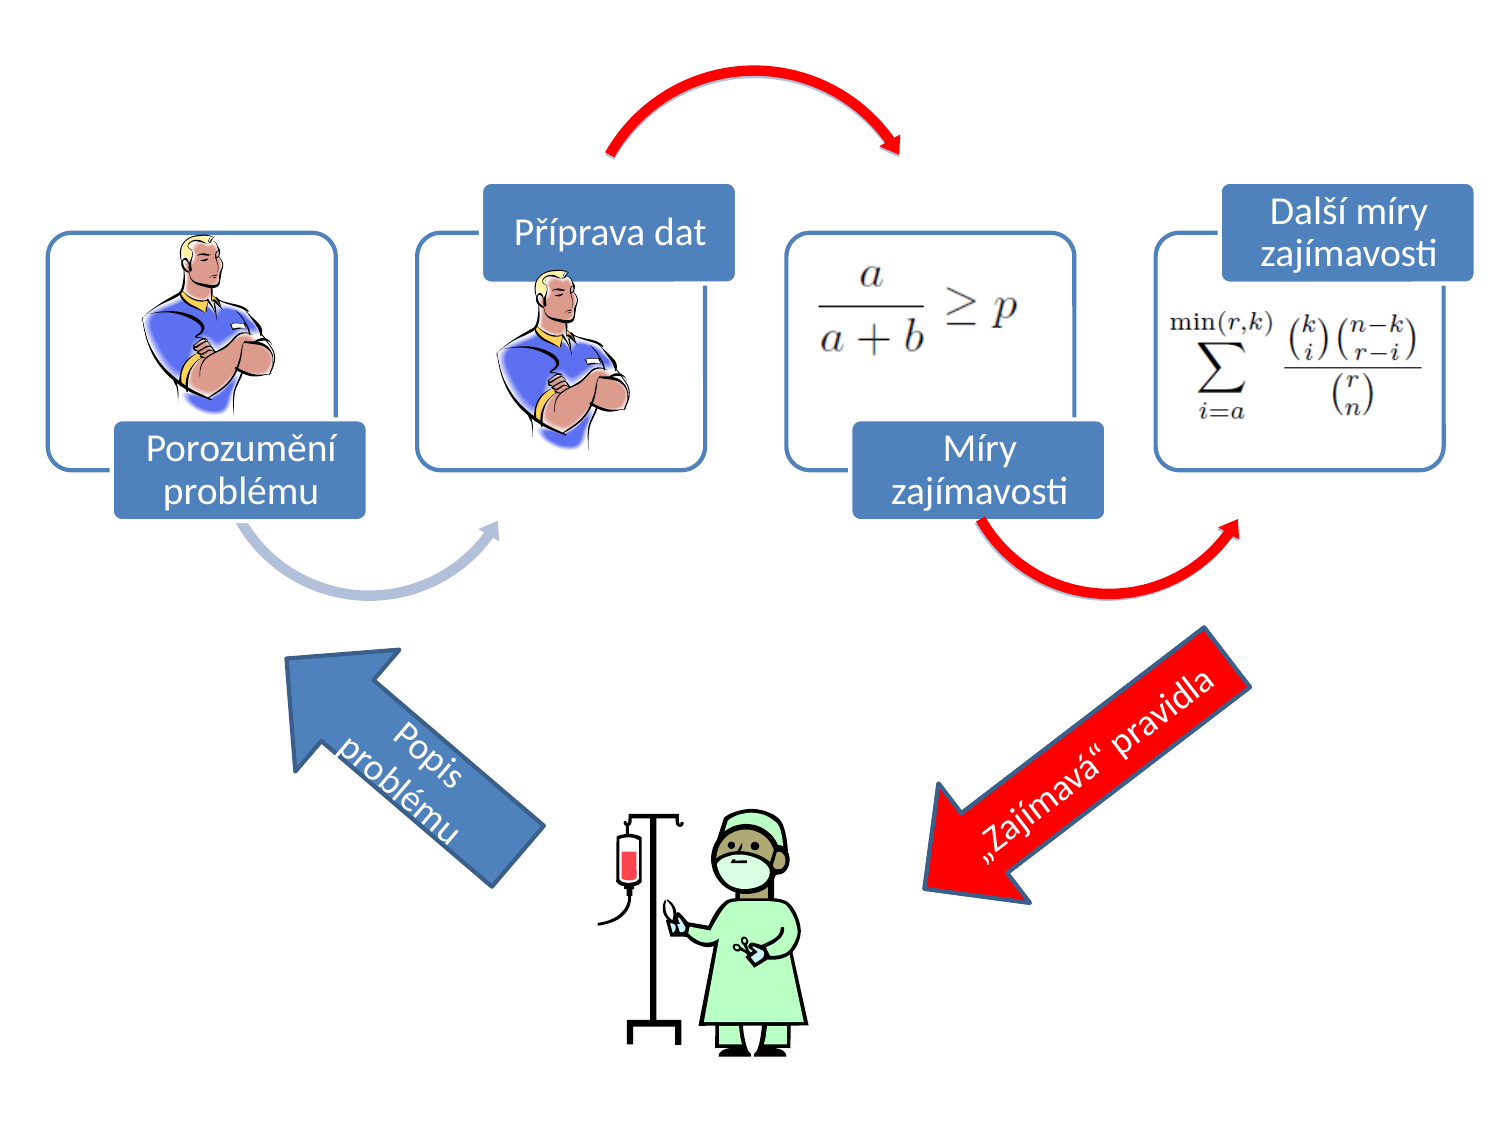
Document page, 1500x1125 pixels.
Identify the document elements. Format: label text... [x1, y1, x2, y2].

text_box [46, 0, 1477, 704]
picture [494, 269, 633, 451]
picture [140, 234, 279, 416]
text_box „Zajímavá“ pravidla [922, 712, 1221, 905]
picture [597, 808, 809, 1057]
picture [1159, 304, 1431, 434]
text_box Popis problému [288, 712, 546, 889]
picture [808, 257, 1026, 370]
